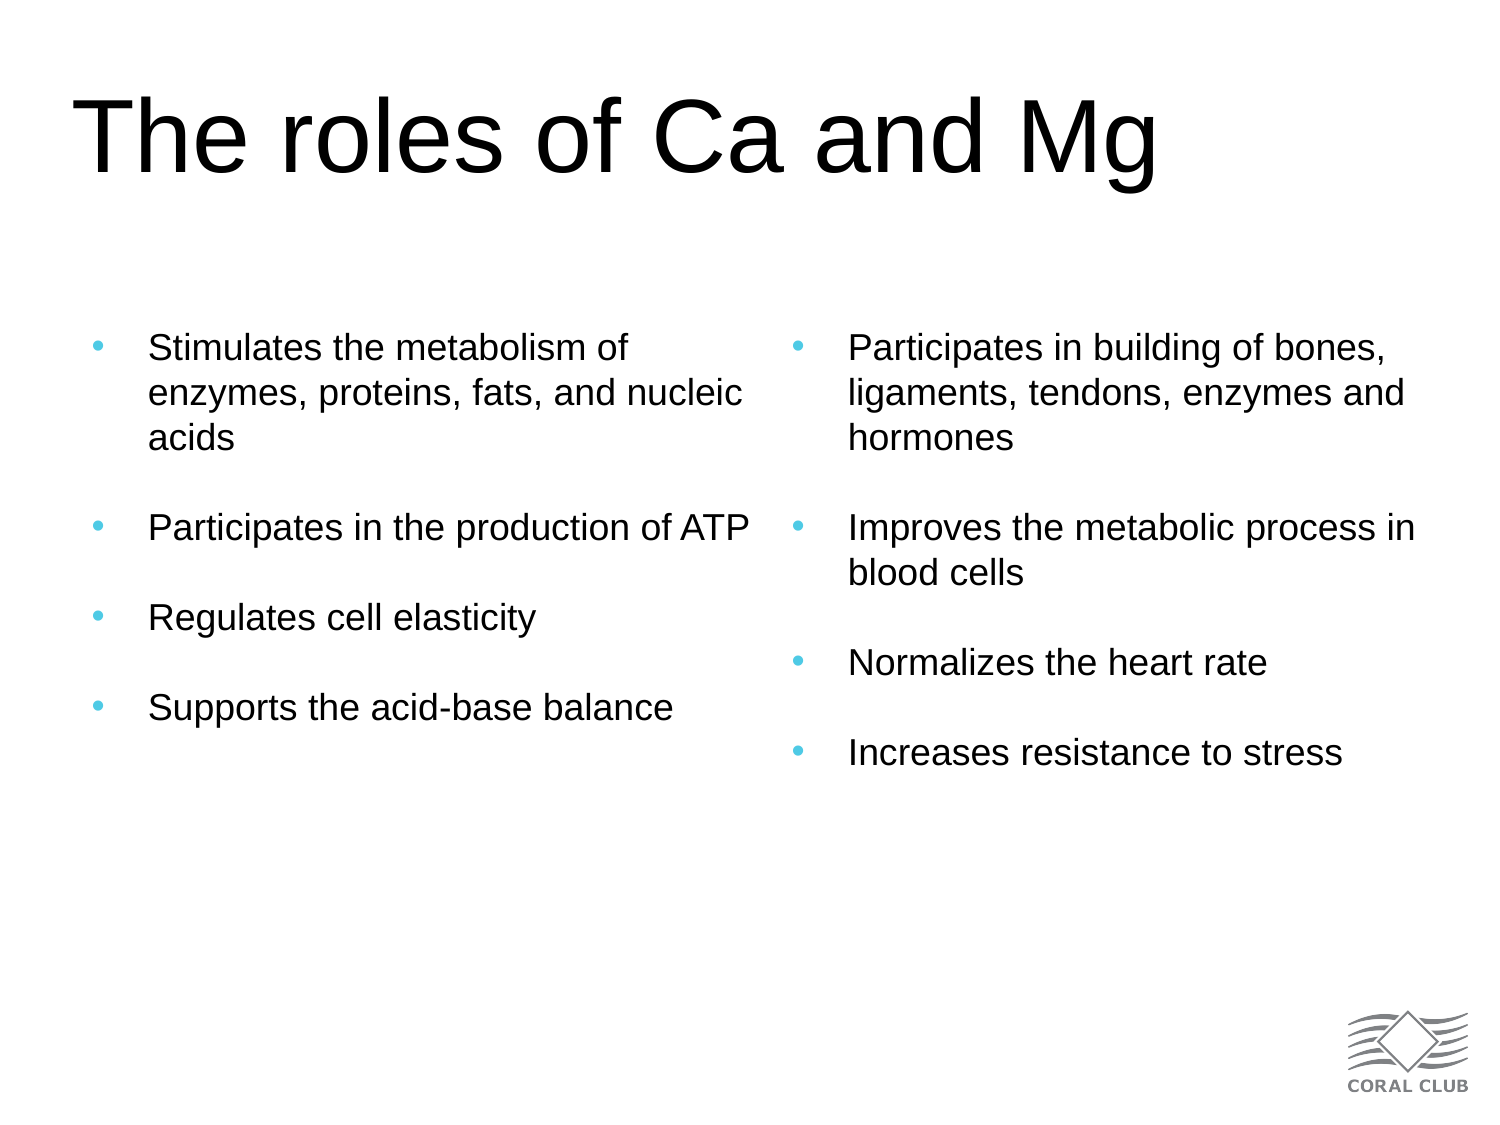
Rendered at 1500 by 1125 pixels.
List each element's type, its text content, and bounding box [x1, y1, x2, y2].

picture [1315, 976, 1500, 1125]
text_box Participates in building of bones, ligaments, tendons, enzymes and hormones Improves the metabolic process in blood cells Normalizes the heart rate Increases resistance to stress [776, 315, 1440, 781]
text_box The roles of Ca and Mg [56, 61, 1257, 202]
text_box Stimulates the metabolism of enzymes, proteins, fats, and nucleic acids Participates in the production of ATP Regulates cell elasticity Supports the acid-base balance [76, 315, 769, 736]
